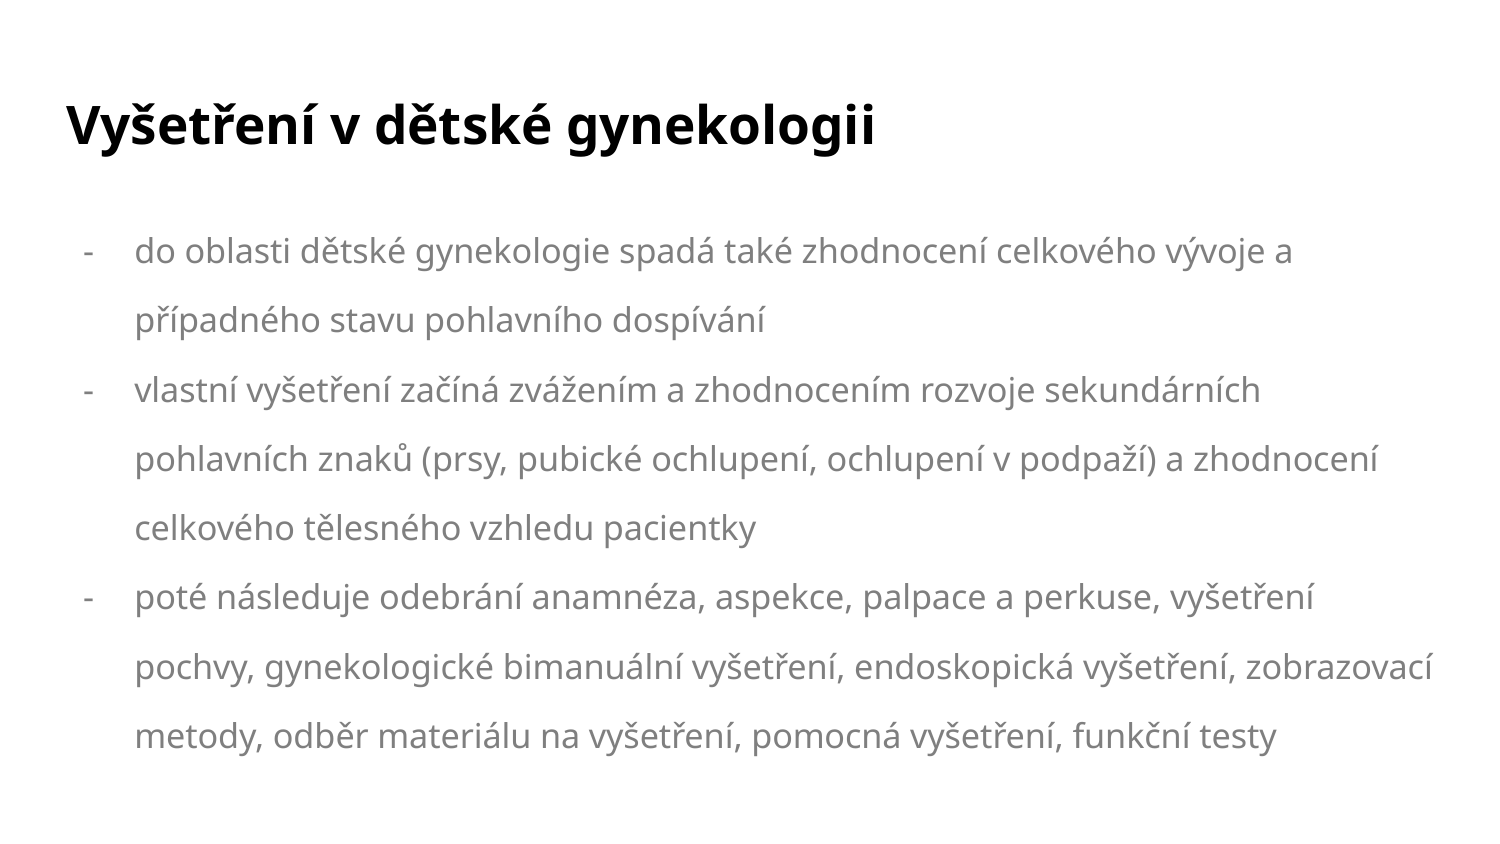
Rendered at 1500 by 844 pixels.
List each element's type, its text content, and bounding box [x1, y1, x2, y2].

title Vyšetření v dětské gynekologii [51, 72, 1449, 176]
list do oblasti dětské gynekologie spadá také zhodnocení celkového vývoje a případného stavu pohlavního dospívání vlastní vyšetření začíná zvážením a zhodnocením rozvoje sekundárních pohlavních znaků (prsy, pubické ochlupení, ochlupení v podpaží) a zhodnocení celkového tělesného vzhledu pacientky poté následuje odebrání anamnéza, aspekce, palpace a perkuse, vyšetření pochvy, gynekologické bimanuální vyšetření, endoskopická vyšetření, zobrazovací metody, odběr materiálu na vyšetření, pomocná vyšetření, funkční testy [51, 189, 1449, 807]
